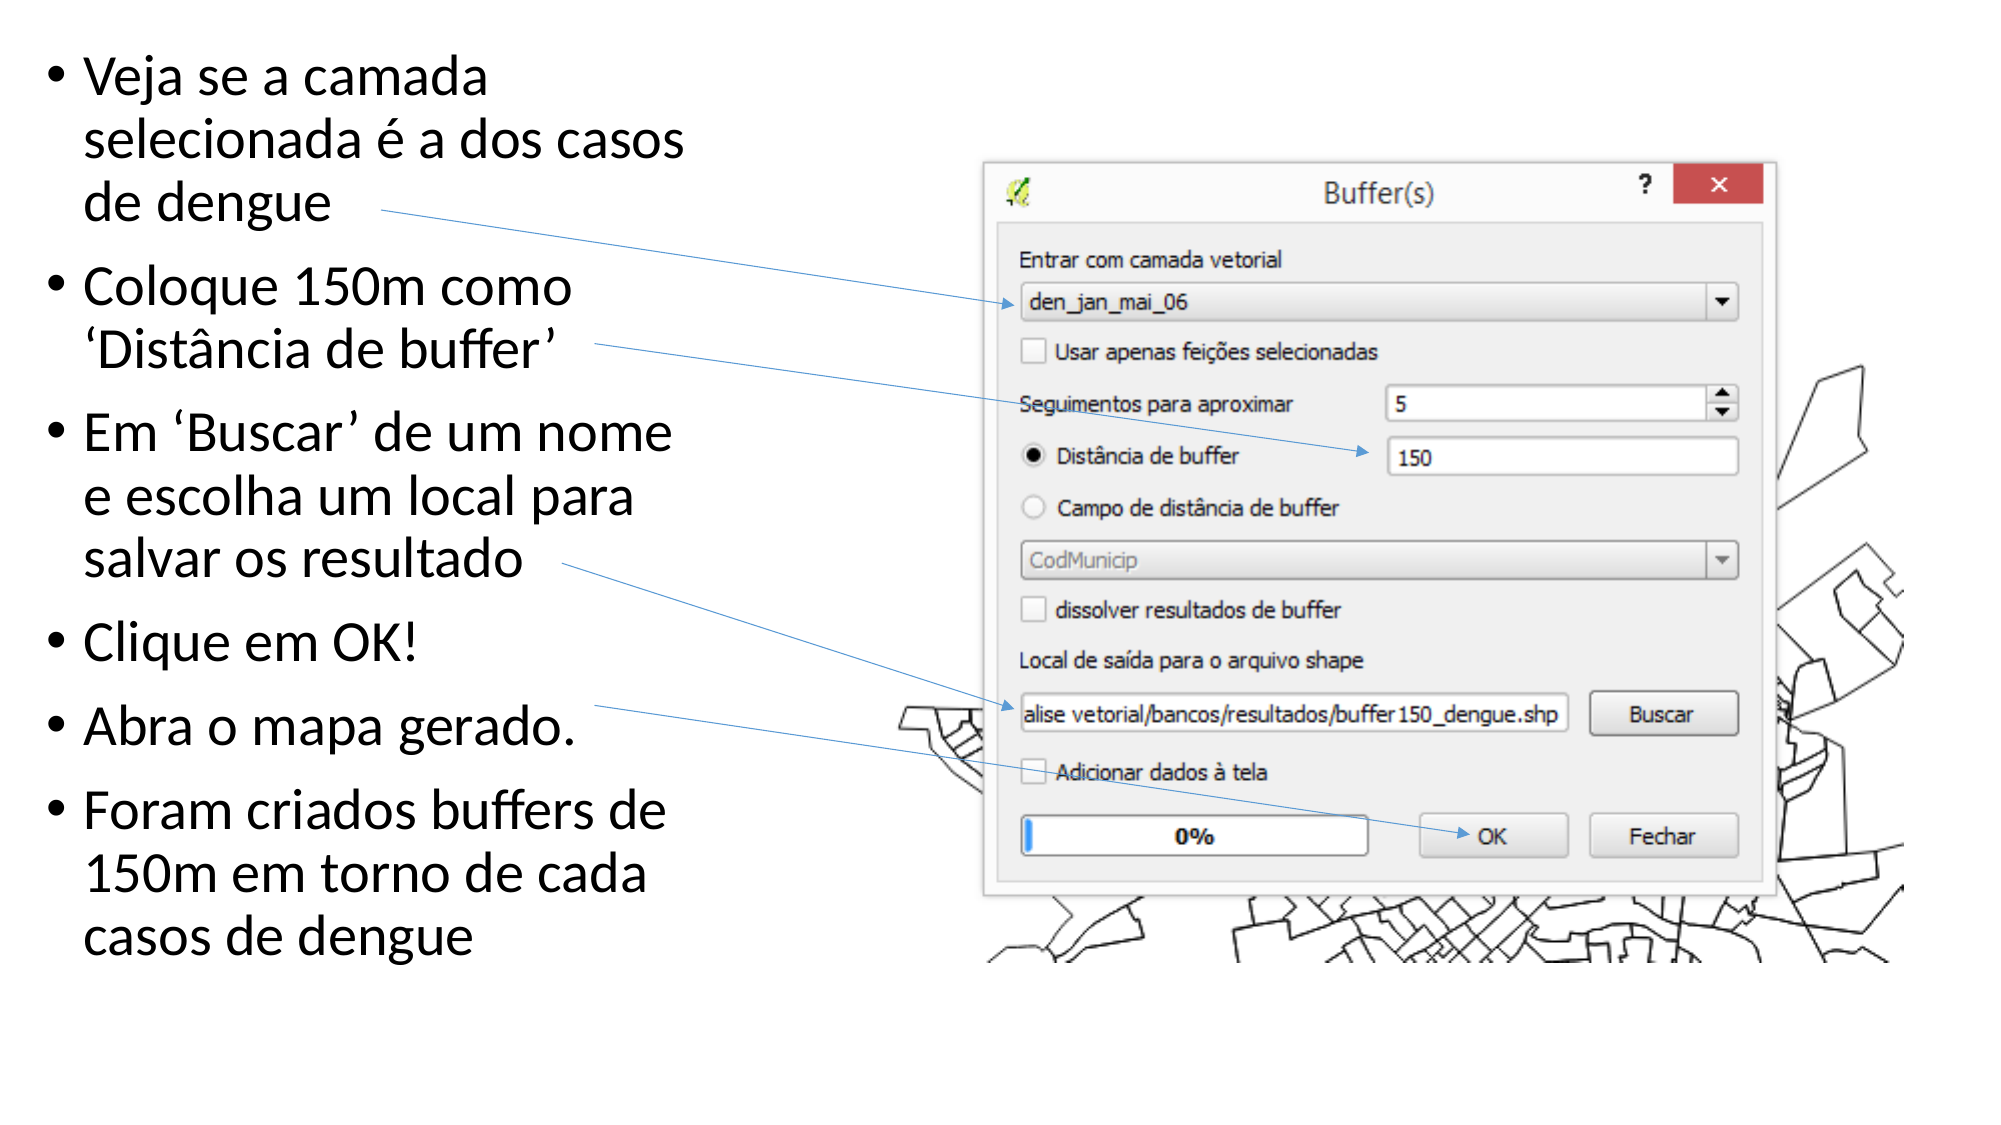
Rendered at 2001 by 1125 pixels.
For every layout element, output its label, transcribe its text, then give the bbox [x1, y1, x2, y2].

list Veja se a camada selecionada é a dos casos de dengue Coloque 150m como ‘Distância de buffer’ Em ‘Buscar’ de um nome e escolha um local para salvar os resultado Clique em OK! Abra o mapa gerado. Foram criados buffers de 150m em torno de cada casos de dengue [31, 37, 731, 1015]
picture [875, 90, 1904, 963]
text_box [594, 705, 1470, 835]
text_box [561, 563, 1015, 710]
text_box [380, 209, 1015, 306]
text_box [594, 343, 1370, 453]
